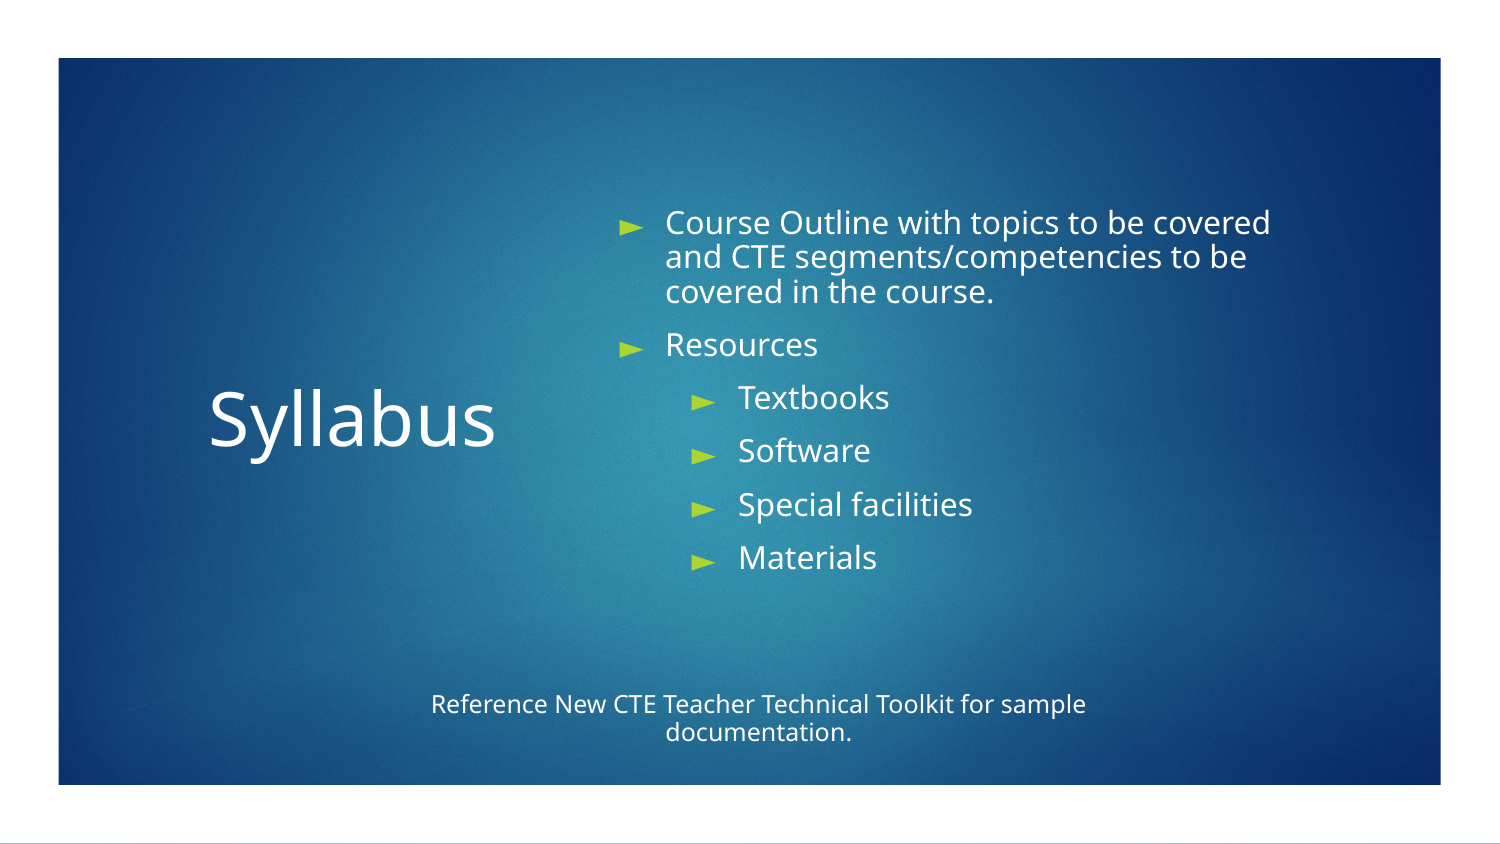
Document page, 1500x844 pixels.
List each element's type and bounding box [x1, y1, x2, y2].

text_box [0, 0, 1500, 844]
